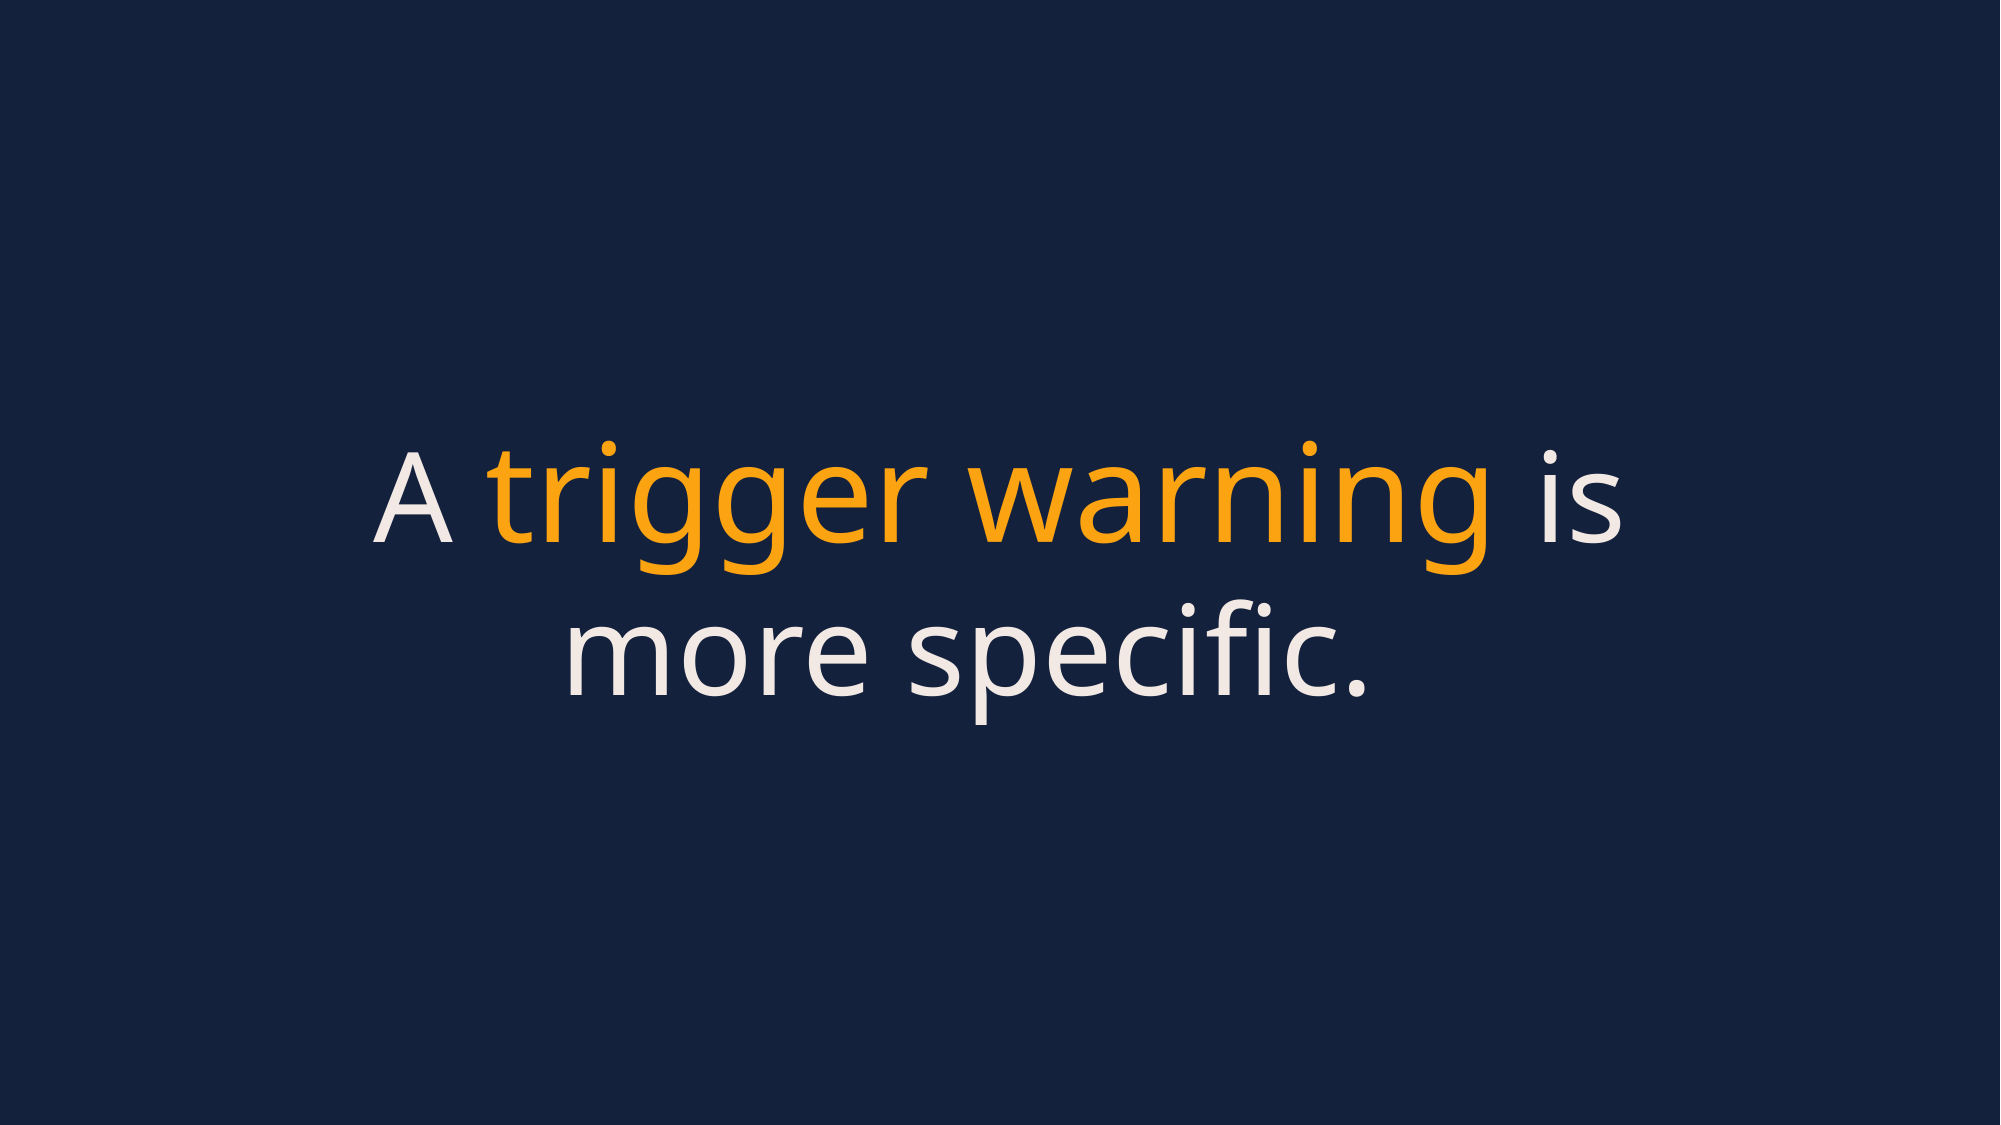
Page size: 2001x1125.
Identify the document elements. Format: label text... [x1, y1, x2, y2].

text_box A trigger warning is more specific. [226, 397, 1774, 728]
